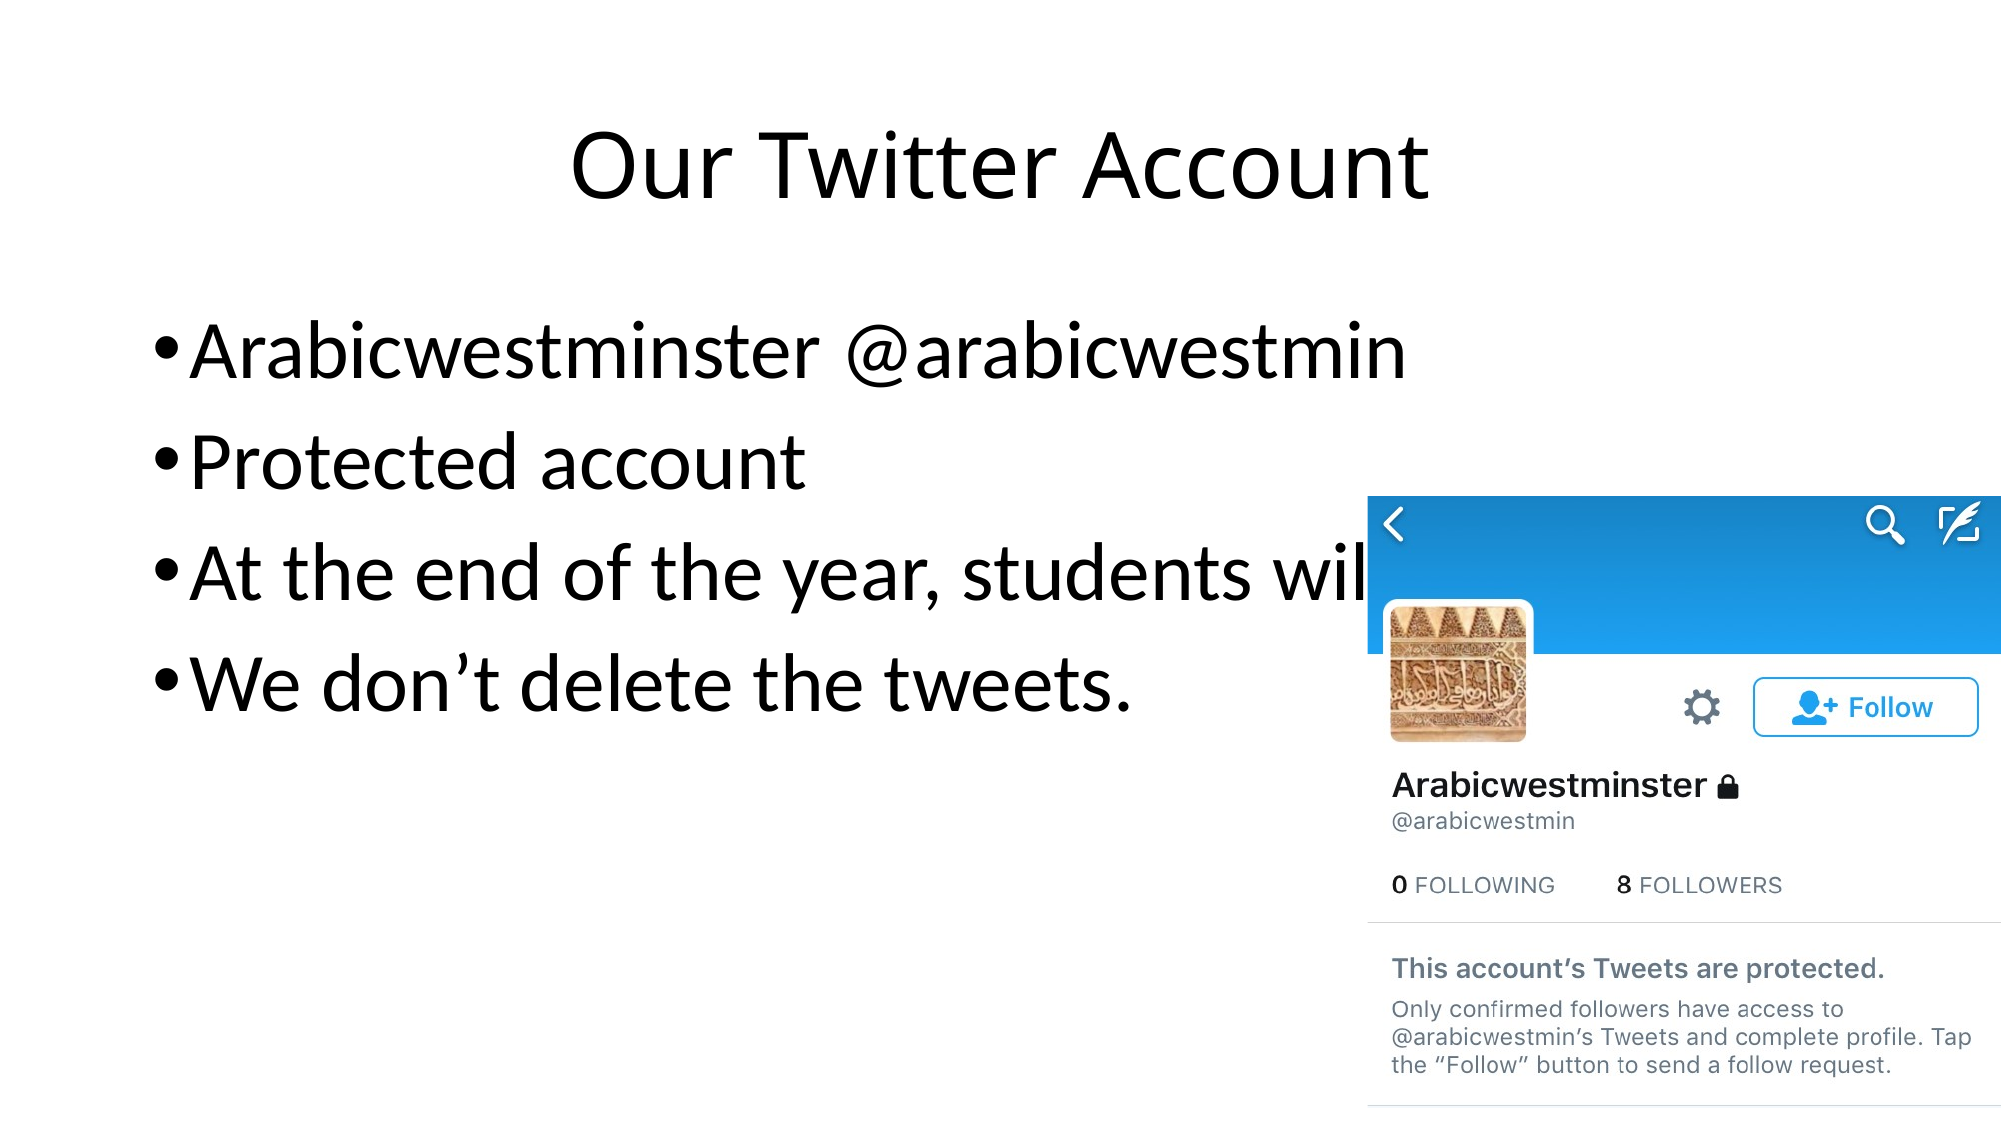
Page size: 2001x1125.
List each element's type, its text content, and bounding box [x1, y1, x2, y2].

picture [1367, 496, 2001, 1108]
title Our Twitter Account [137, 59, 1863, 278]
list Arabicwestminster @arabicwestmin Protected account At the end of the year, students will be blocked We don’t delete the tweets. [137, 299, 1863, 1014]
